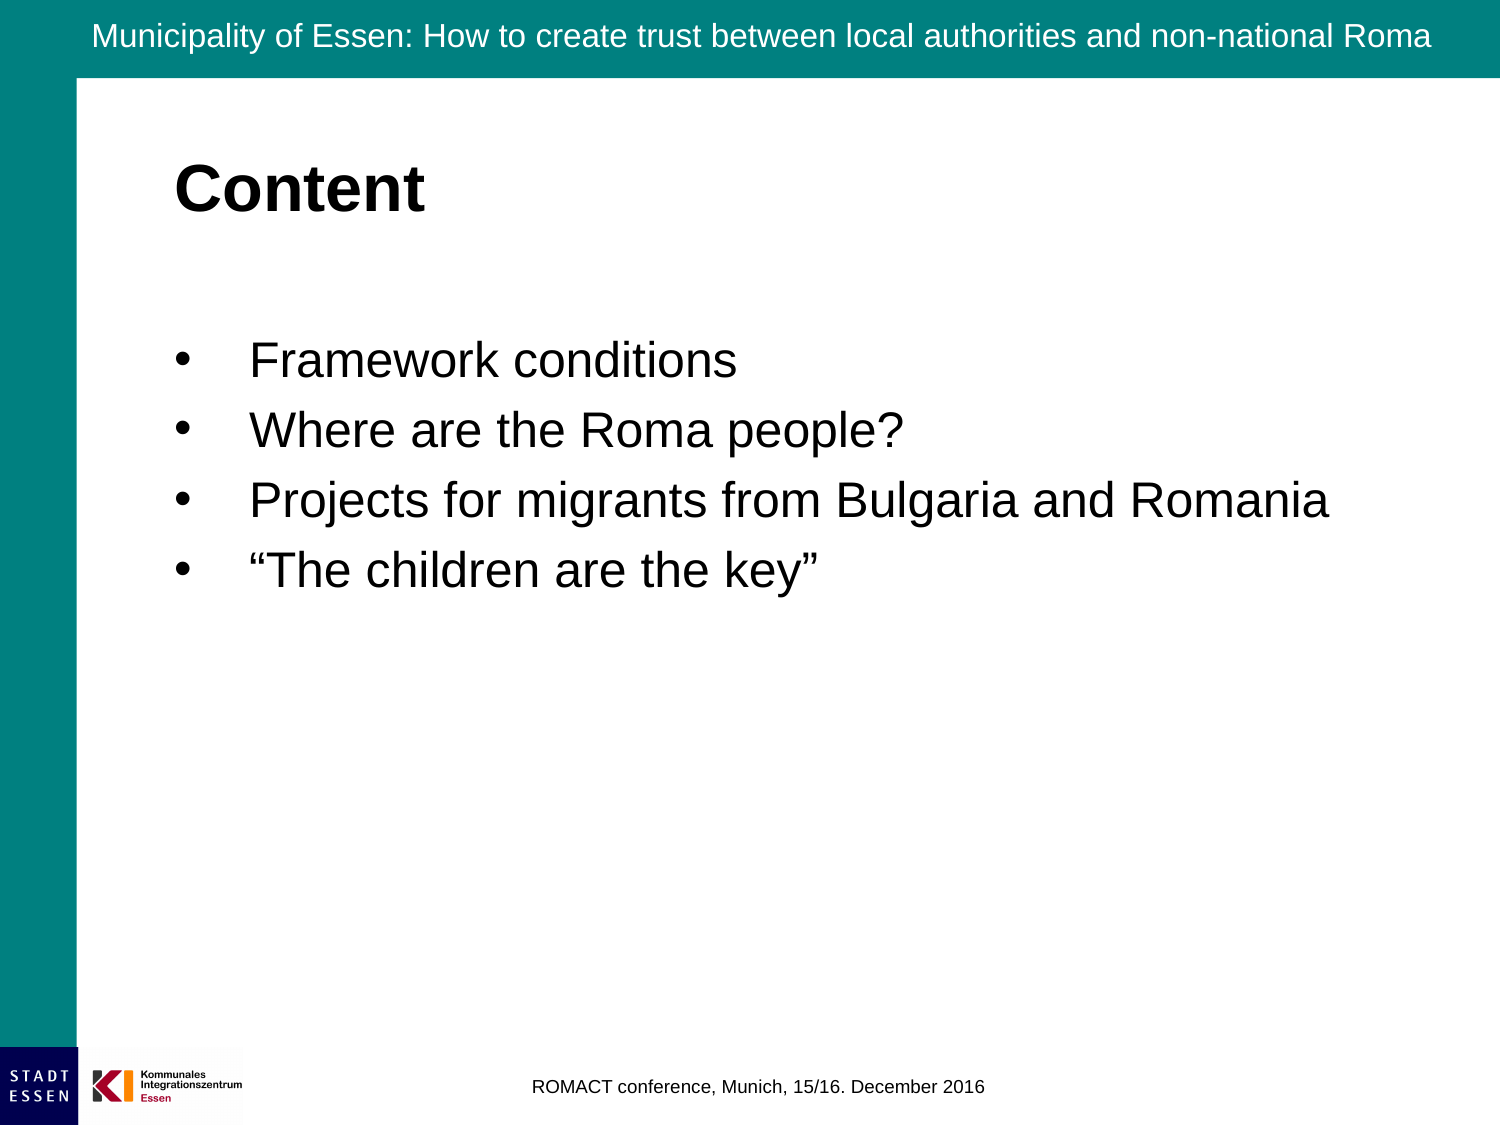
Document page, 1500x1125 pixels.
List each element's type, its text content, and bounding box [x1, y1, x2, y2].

list Content Framework conditions Where are the Roma people? Projects for migrants from Bulgaria and Romania “The children are the key” [159, 137, 1412, 1024]
picture [0, 1047, 243, 1125]
